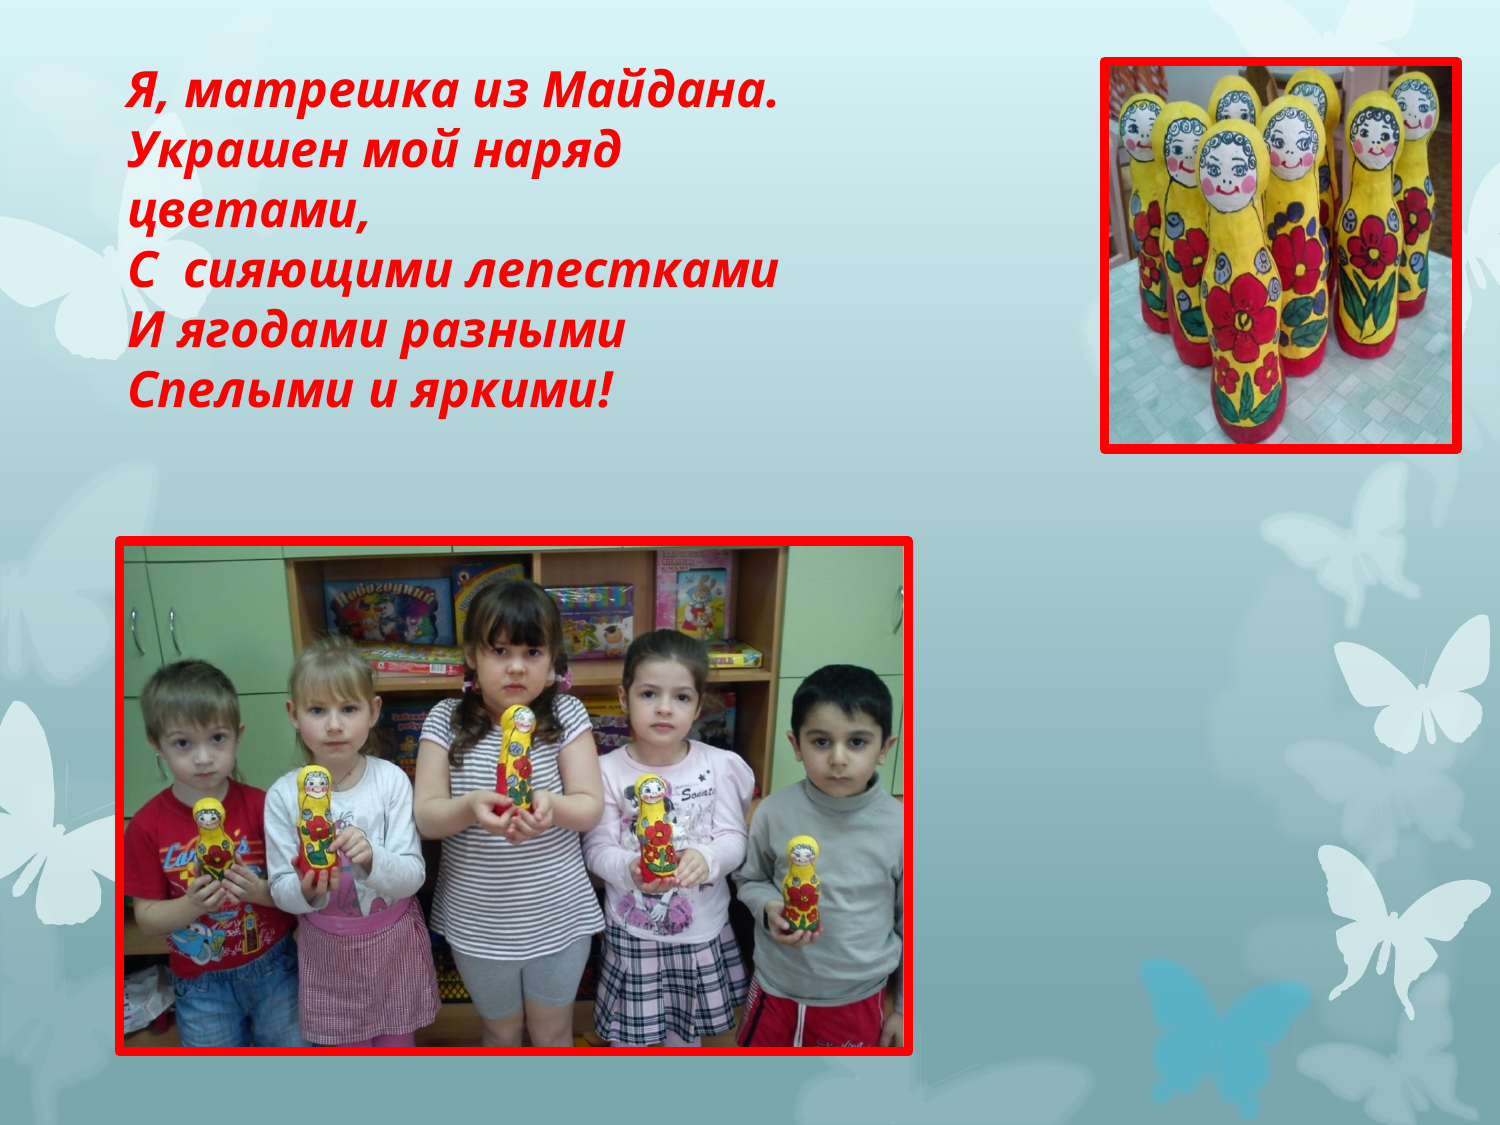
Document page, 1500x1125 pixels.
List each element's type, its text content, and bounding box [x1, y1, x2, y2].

picture [1108, 66, 1453, 445]
title Я, матрешка из Майдана. Украшен мой наряд цветами, С сияющими лепестками И ягодами разными Спелыми и яркими! [112, 19, 892, 457]
picture [123, 545, 904, 1048]
